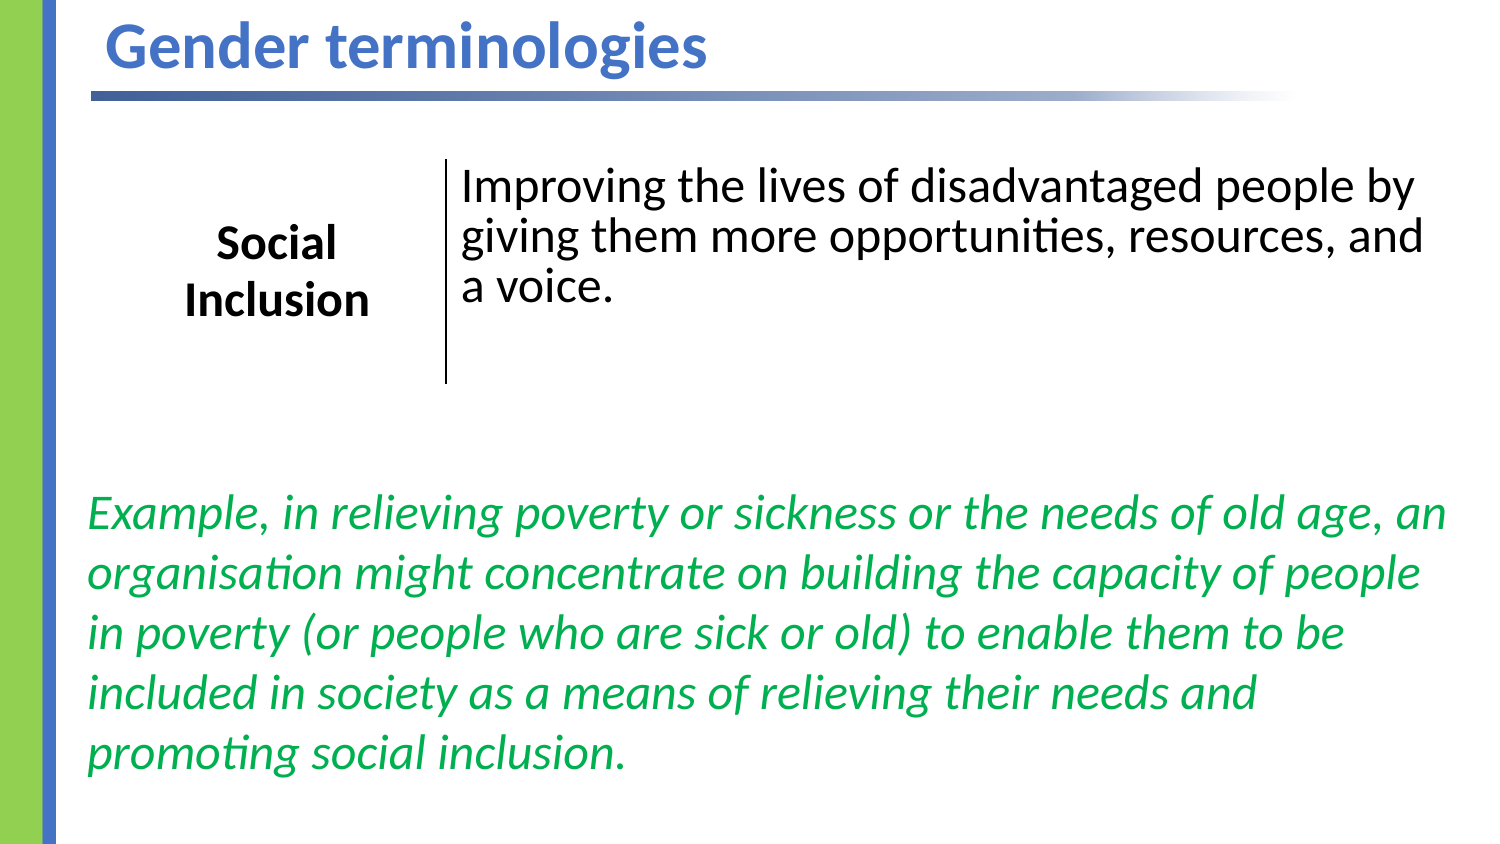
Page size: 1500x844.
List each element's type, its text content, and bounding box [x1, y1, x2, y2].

text_box Example, in relieving poverty or sickness or the needs of old age, an organisation might concentrate on building the capacity of people in poverty (or people who are sick or old) to enable them to be included in society as a means of relieving their needs and promoting social inclusion. [72, 471, 1482, 787]
picture [0, 0, 1500, 844]
table_header Social Inclusion [108, 159, 445, 384]
title Gender terminologies [90, 3, 1449, 97]
table_header Improving the lives of disadvantaged people by giving them more opportunities, resources, and a voice. [447, 159, 1446, 384]
